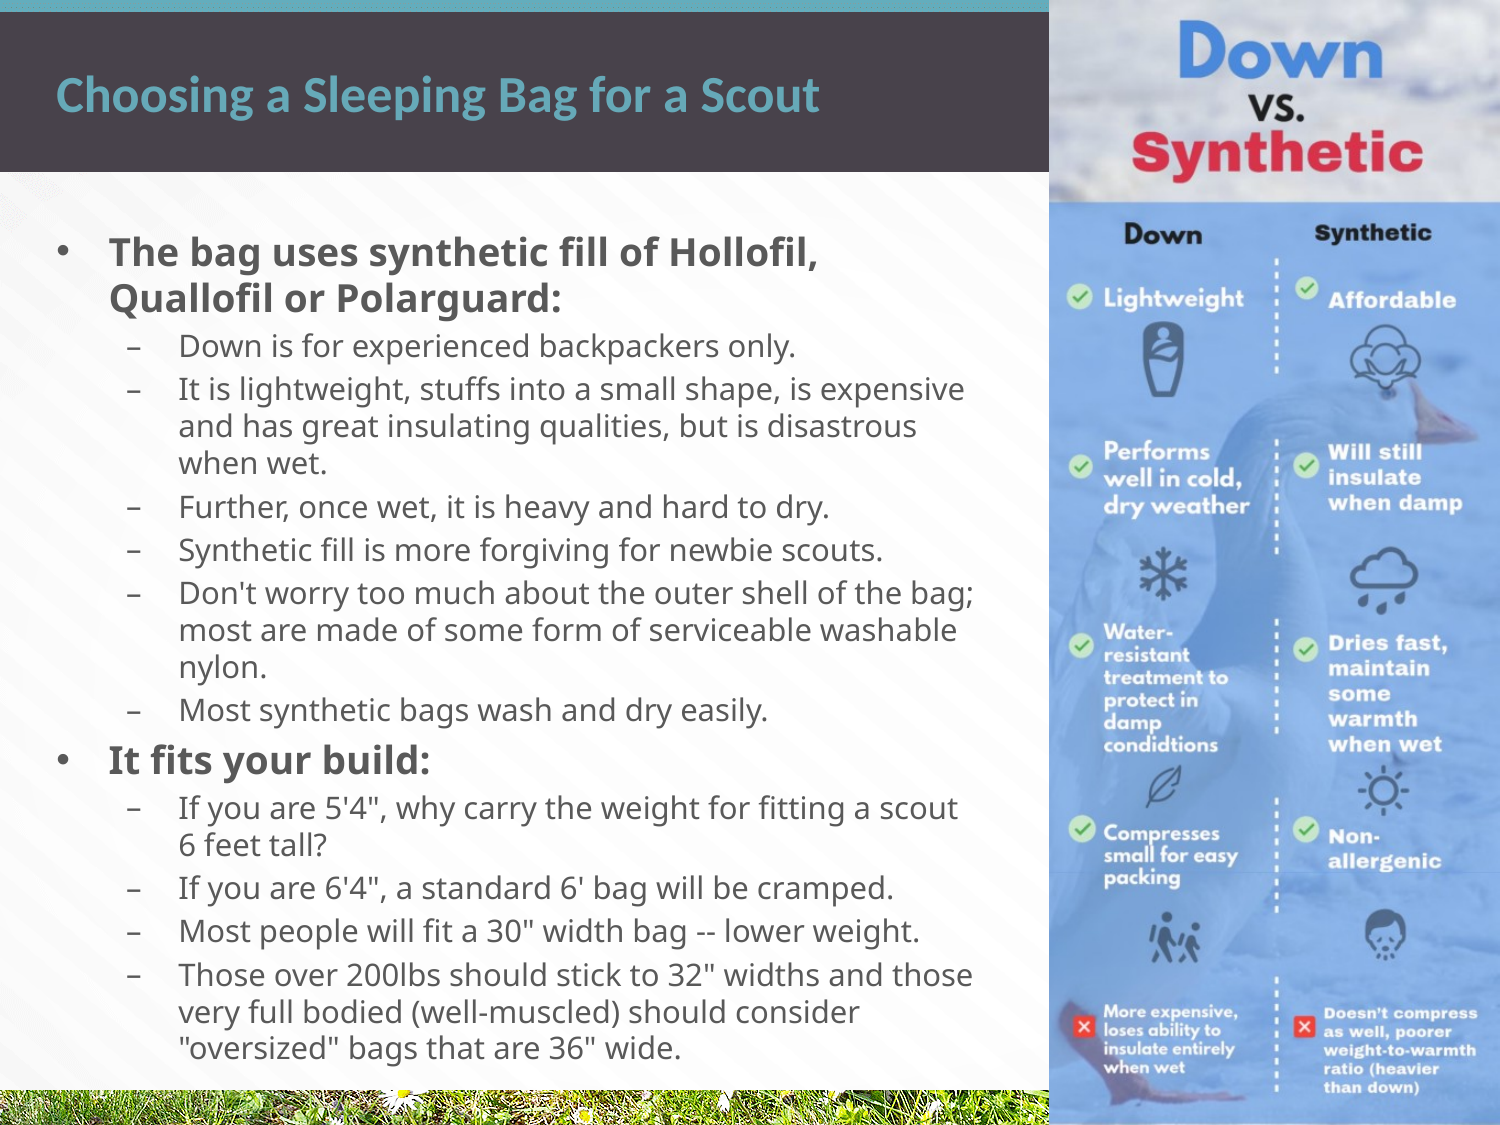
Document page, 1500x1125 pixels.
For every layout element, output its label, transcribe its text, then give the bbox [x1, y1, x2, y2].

list The bag uses synthetic fill of Hollofil, Quallofil or Polarguard: Down is for experienced backpackers only. It is lightweight, stuffs into a small shape, is expensive and has great insulating qualities, but is disastrous when wet. Further, once wet, it is heavy and hard to dry. Synthetic fill is more forgiving for newbie scouts. Don't worry too much about the outer shell of the bag; most are made of some form of serviceable washable nylon. Most synthetic bags wash and dry easily. It fits your build: If you are 5'4", why carry the weight for fitting a scout 6 feet tall? If you are 6'4", a standard 6' bag will be cramped. Most people will fit a 30" width bag -- lower weight. Those over 200lbs should stick to 32" widths and those very full bodied (well-muscled) should consider "oversized" bags that are 36" wide. [41, 219, 999, 1083]
picture [0, 0, 1500, 1125]
title Choosing a Sleeping Bag for a Scout [41, 25, 1044, 157]
